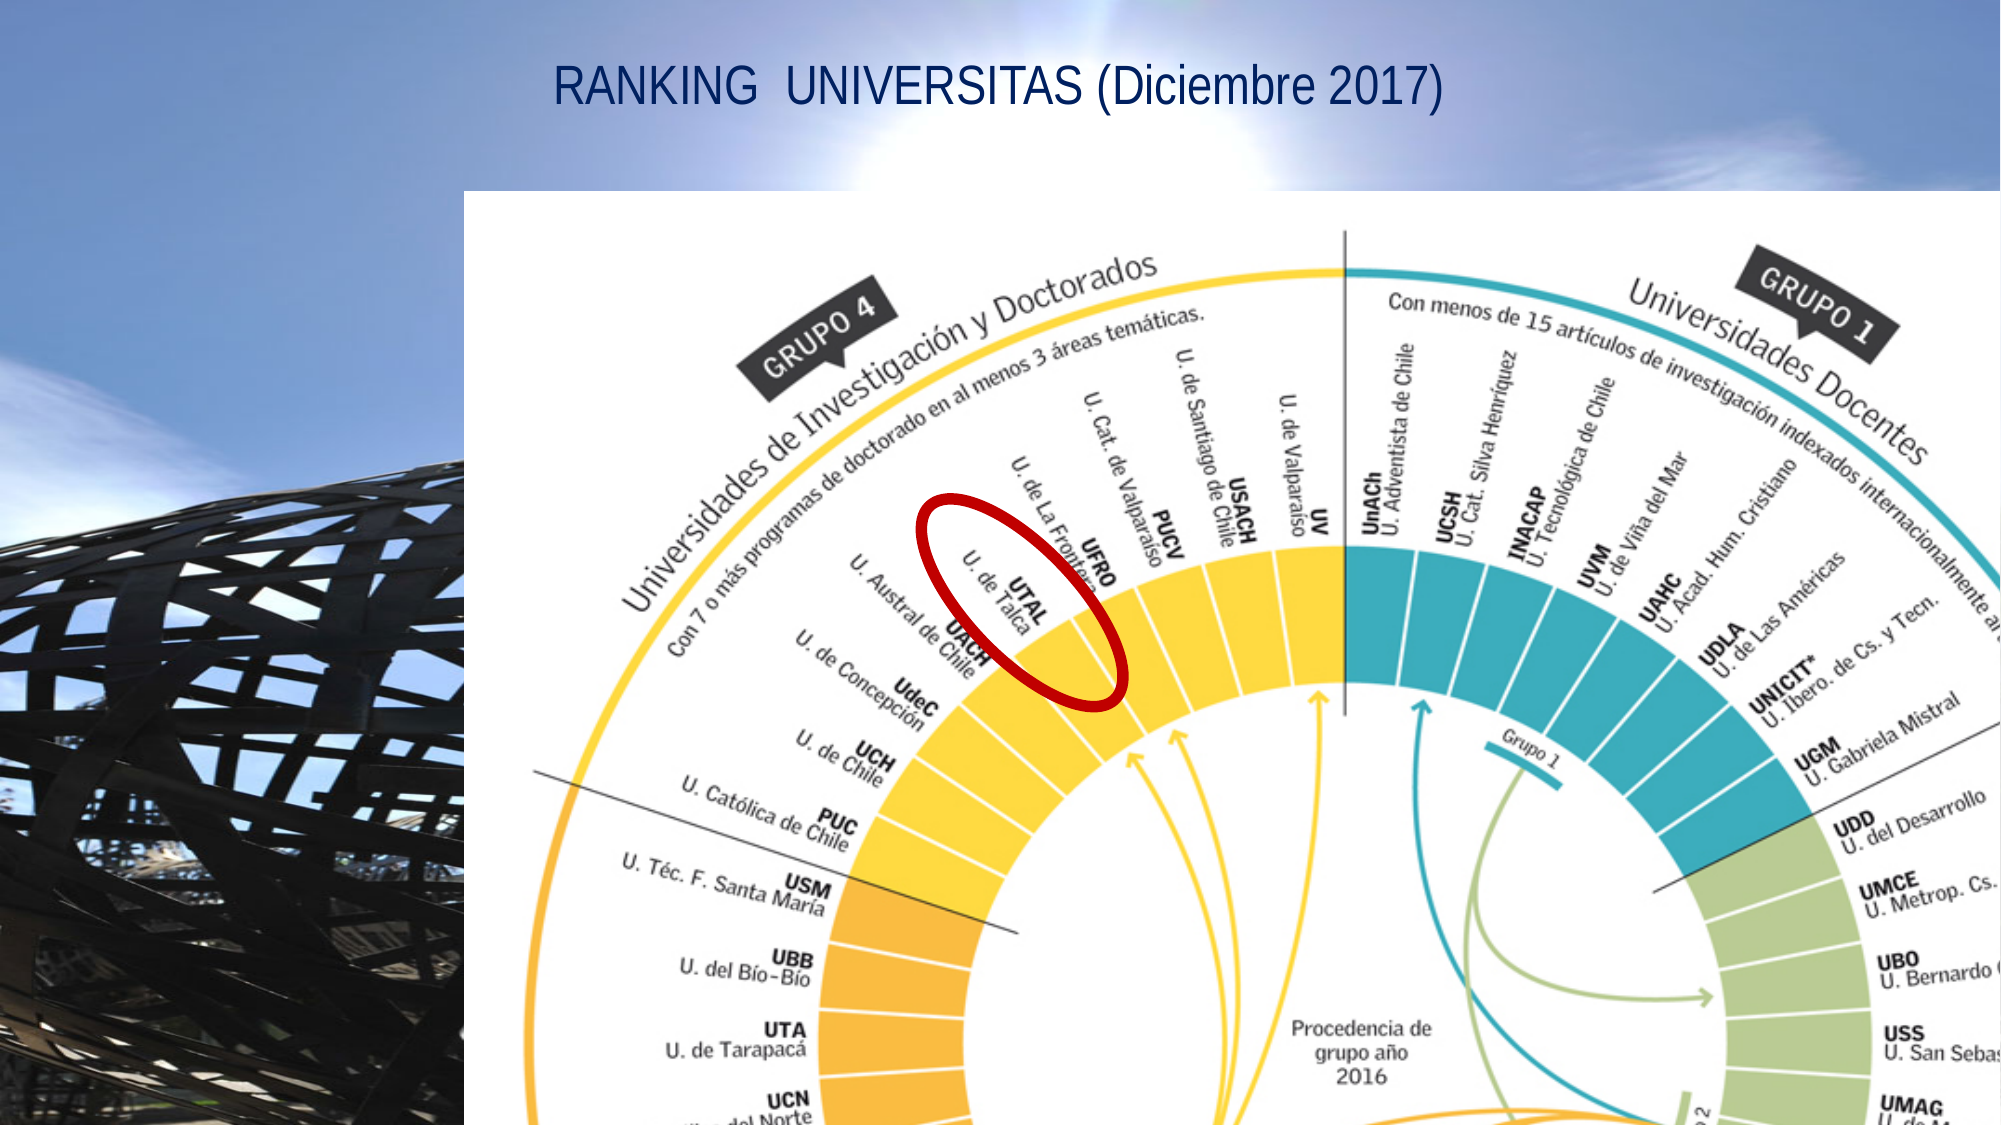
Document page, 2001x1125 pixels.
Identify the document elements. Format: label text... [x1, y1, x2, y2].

title RANKING UNIVERSITAS (Diciembre 2017) [260, 27, 1740, 138]
picture [0, 0, 2001, 1125]
